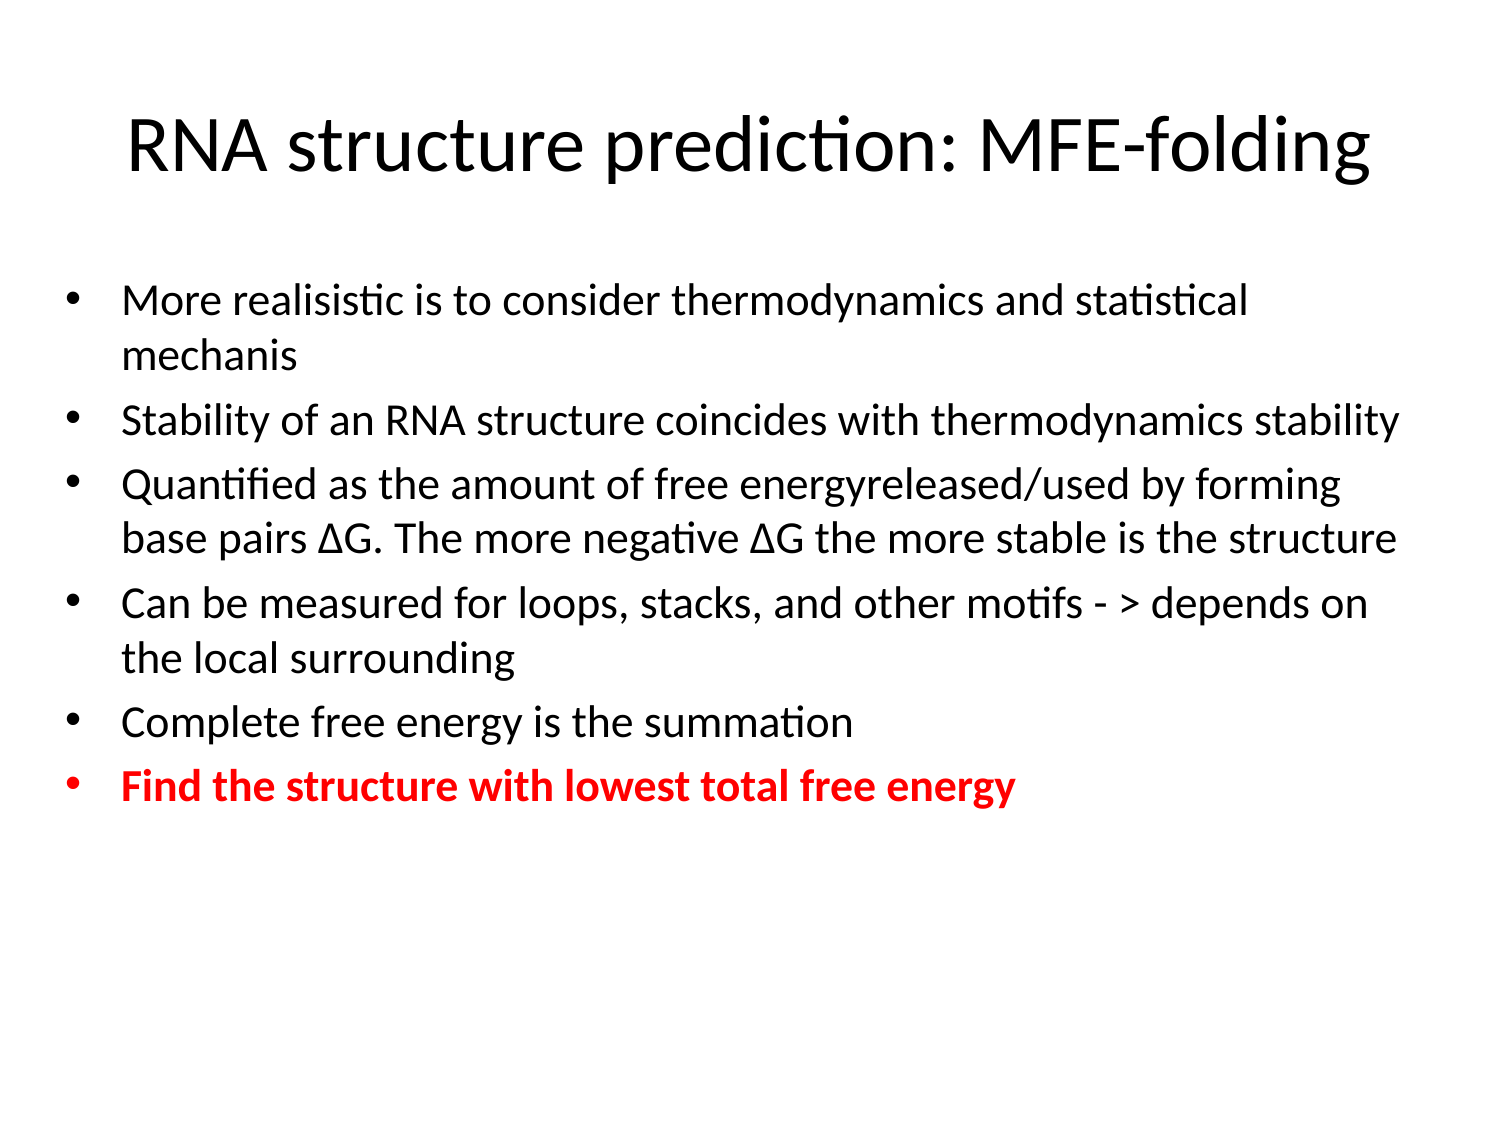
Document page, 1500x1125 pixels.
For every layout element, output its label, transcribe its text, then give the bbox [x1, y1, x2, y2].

title RNA structure prediction: MFE-folding [74, 44, 1426, 233]
list More realisistic is to consider thermodynamics and statistical mechanis Stability of an RNA structure coincides with thermodynamics stability Quantified as the amount of free energyreleased/used by forming base pairs ∆G. The more negative ∆G the more stable is the structure Can be measured for loops, stacks, and other motifs - > depends on the local surrounding Complete free energy is the summation Find the structure with lowest total free energy [49, 262, 1426, 1006]
